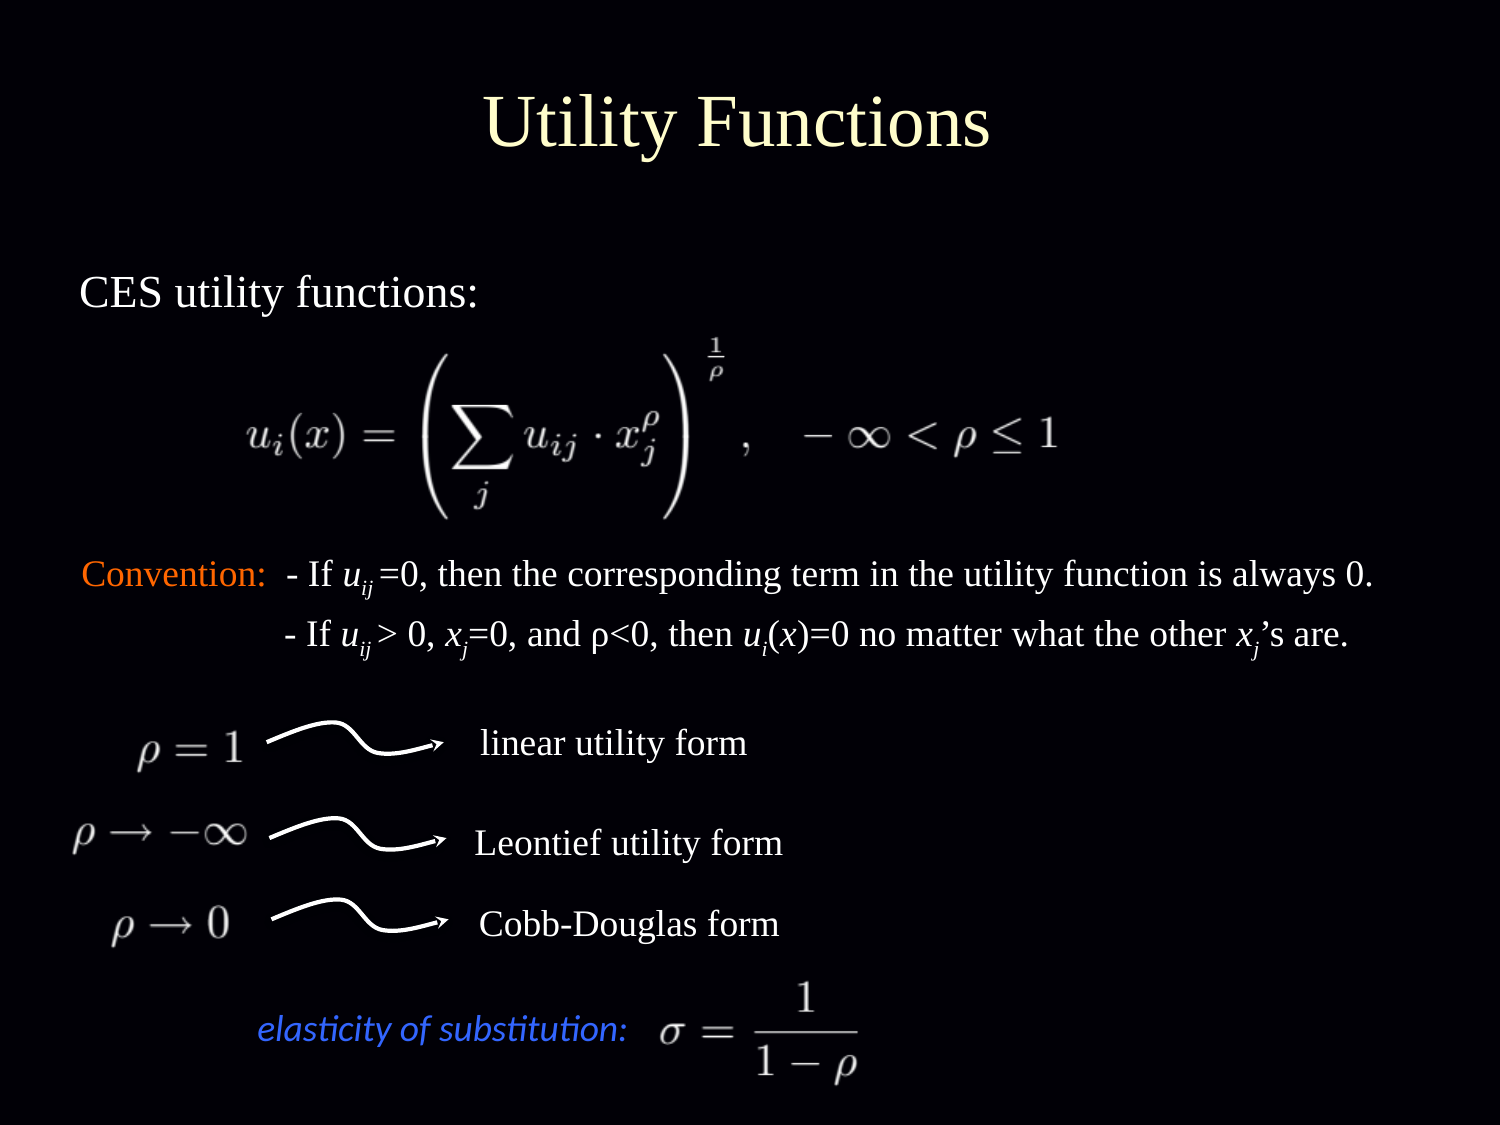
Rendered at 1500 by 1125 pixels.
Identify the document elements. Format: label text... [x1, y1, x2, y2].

text_box - If uij > 0, xj=0, and ρ<0, then ui(x)=0 no matter what the other xj’s are. [269, 602, 1448, 668]
picture [204, 288, 1104, 550]
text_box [293, 810, 801, 872]
picture [27, 683, 289, 988]
title Utility Functions [62, 4, 1413, 230]
text_box Convention: - If uij =0, then the corresponding term in the utility function is always 0. [66, 541, 1391, 608]
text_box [239, 932, 900, 1125]
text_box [266, 710, 765, 772]
text_box CES utility functions: [64, 254, 495, 324]
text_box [271, 891, 797, 931]
